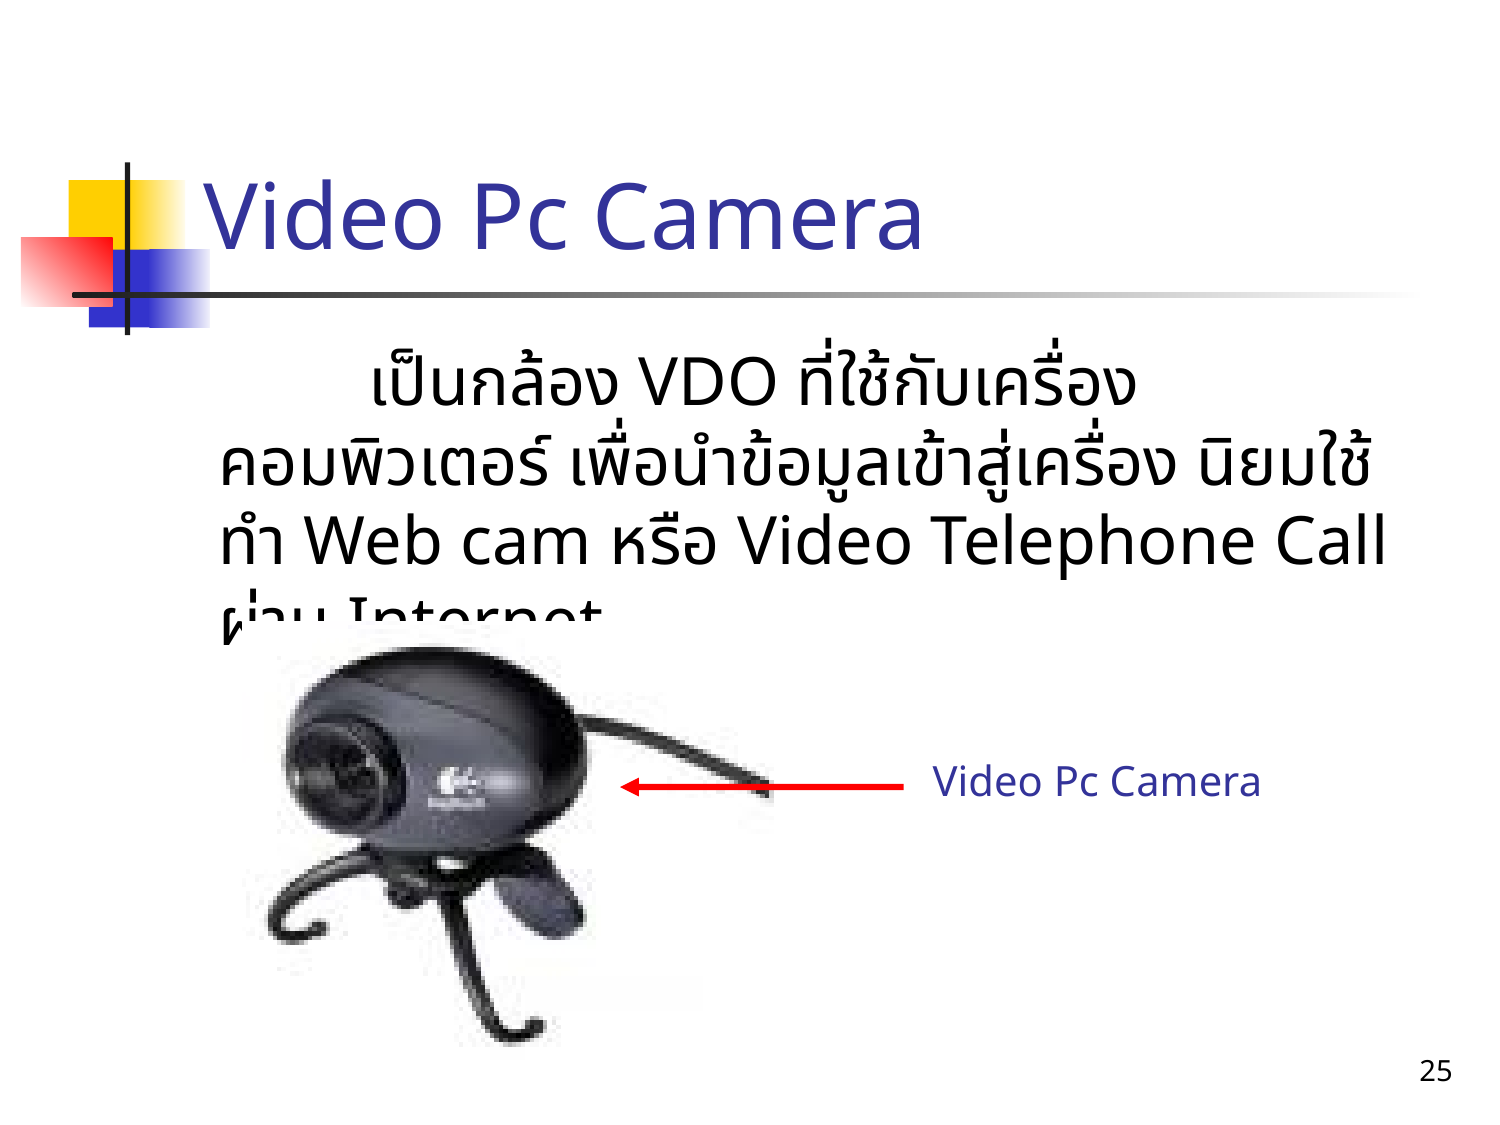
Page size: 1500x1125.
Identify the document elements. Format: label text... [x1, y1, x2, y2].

slide_number 25 [1154, 1023, 1468, 1100]
text_box Video Pc Camera [917, 747, 1277, 813]
picture [241, 621, 774, 1065]
list เป็นกล้อง VDO ที่ใช้กับเครื่องคอมพิวเตอร์ เพื่อนำข้อมูลเข้าสู่เครื่อง นิยมใช้ทำ Web cam หรือ Video Telephone Call ผ่าน Internet [147, 330, 1423, 1007]
title Video Pc Camera [188, 34, 1468, 276]
